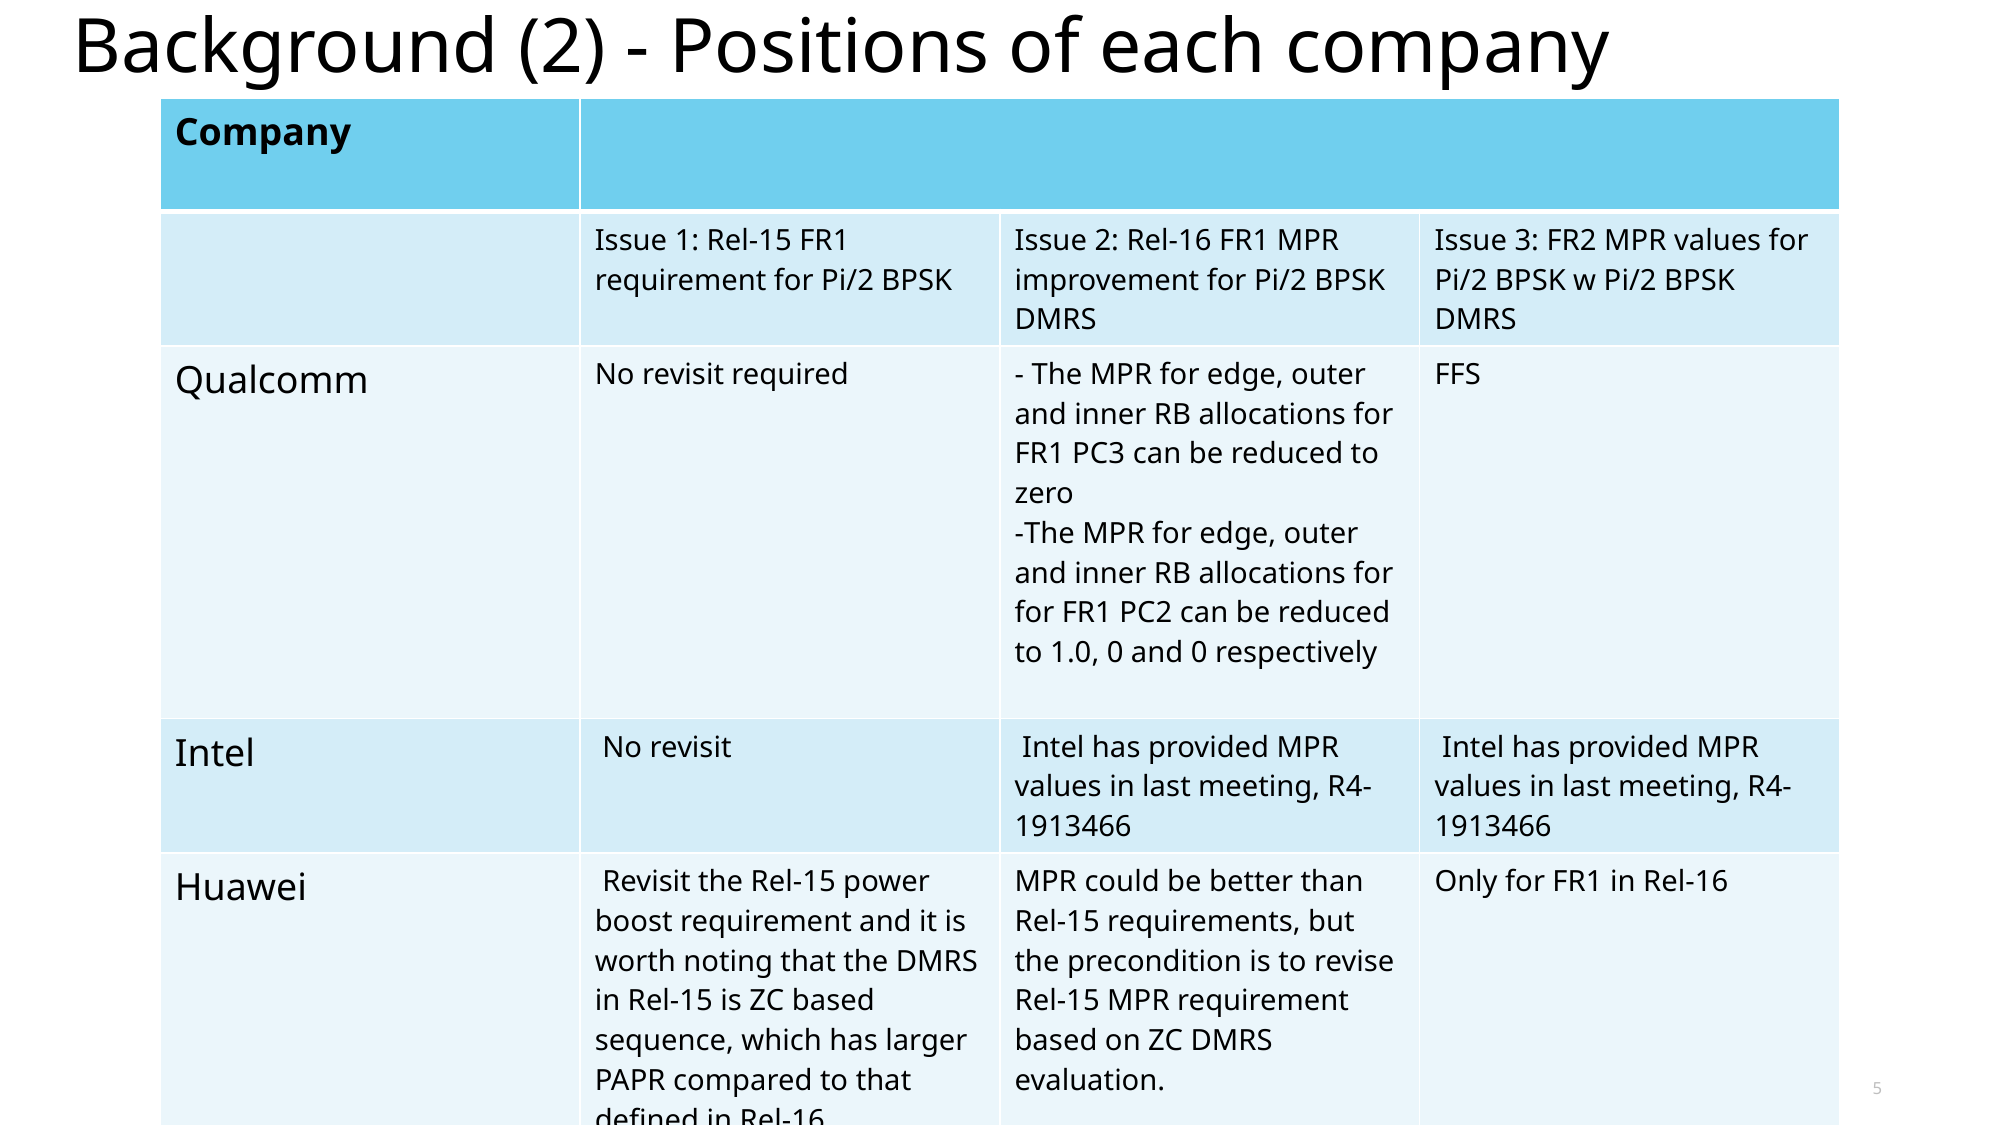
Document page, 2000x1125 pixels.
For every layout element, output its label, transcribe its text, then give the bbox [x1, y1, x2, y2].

table_cell Intel has provided MPR values in last meeting, R4-1913466 [1420, 719, 1839, 852]
table_header [581, 99, 1839, 209]
table_cell [161, 214, 579, 345]
table_cell Issue 1: Rel-15 FR1 requirement for Pi/2 BPSK [581, 214, 999, 345]
table_cell No revisit [581, 719, 999, 852]
table_cell Issue 2: Rel-16 FR1 MPR improvement for Pi/2 BPSK DMRS [1001, 214, 1419, 345]
table_cell Huawei [161, 854, 579, 1125]
title Background (2) - Positions of each company [57, 9, 1933, 96]
table_cell Intel has provided MPR values in last meeting, R4-1913466 [1001, 719, 1419, 852]
table_cell No revisit required [581, 347, 999, 718]
table_header Company [161, 99, 579, 209]
table_cell Revisit the Rel-15 power boost requirement and it is worth noting that the DMRS in Rel-15 is ZC based sequence, which has larger PAPR compared to that defined in Rel-16. [581, 854, 999, 1125]
table_cell MPR could be better than Rel-15 requirements, but the precondition is to revise Rel-15 MPR requirement based on ZC DMRS evaluation. [1001, 854, 1419, 1125]
table_cell FFS [1420, 347, 1839, 718]
table_cell - The MPR for edge, outer and inner RB allocations for FR1 PC3 can be reduced to zero -The MPR for edge, outer and inner RB allocations for for FR1 PC2 can be reduced to 1.0, 0 and 0 respectively [1001, 347, 1419, 718]
table_cell Issue 3: FR2 MPR values for Pi/2 BPSK w Pi/2 BPSK DMRS [1420, 214, 1839, 345]
table_cell Only for FR1 in Rel-16 [1420, 854, 1839, 1125]
table_cell Intel [161, 719, 579, 852]
table_cell Qualcomm [161, 347, 579, 718]
